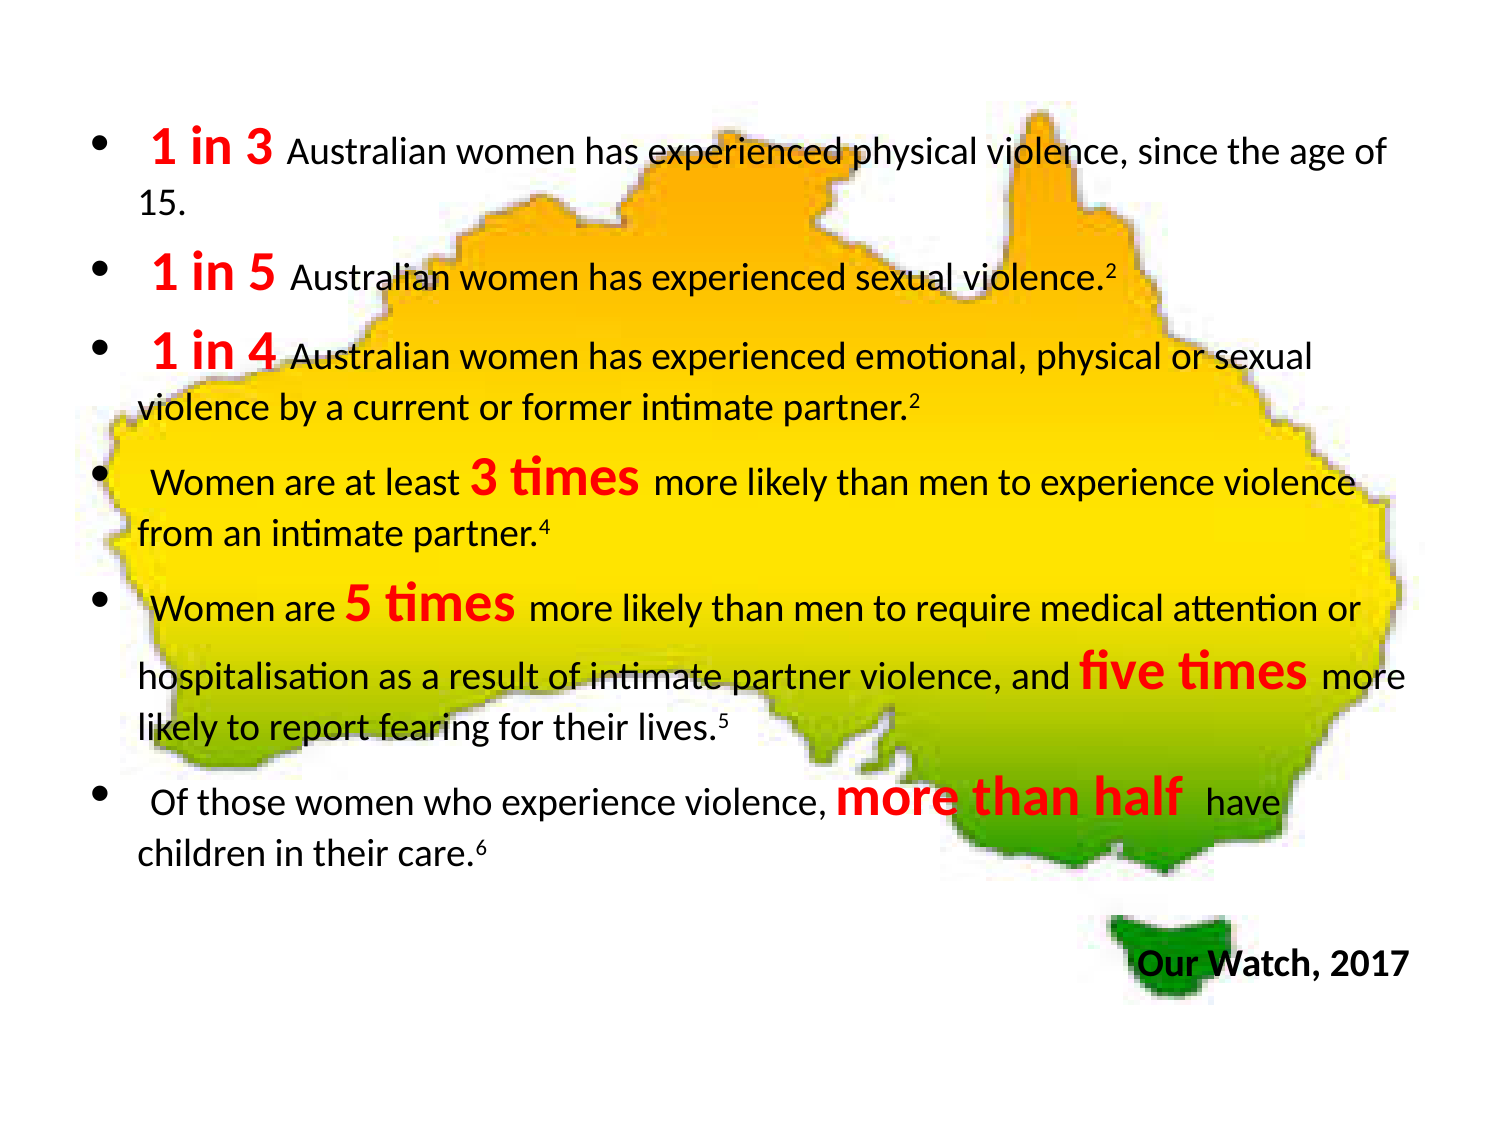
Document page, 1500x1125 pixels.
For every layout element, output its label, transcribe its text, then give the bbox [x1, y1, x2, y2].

list 1 in 3 Australian women has experienced physical violence, since the age of 15. 1 in 5 Australian women has experienced sexual violence.2 1 in 4 Australian women has experienced emotional, physical or sexual violence by a current or former intimate partner.2 Women are at least 3 times more likely than men to experience violence from an intimate partner.4 Women are 5 times more likely than men to require medical attention or hospitalisation as a result of intimate partner violence, and five times more likely to report fearing for their lives.5 Of those women who experience violence, more than half have children in their care.6 Our Watch, 2017 [75, 101, 1425, 1005]
